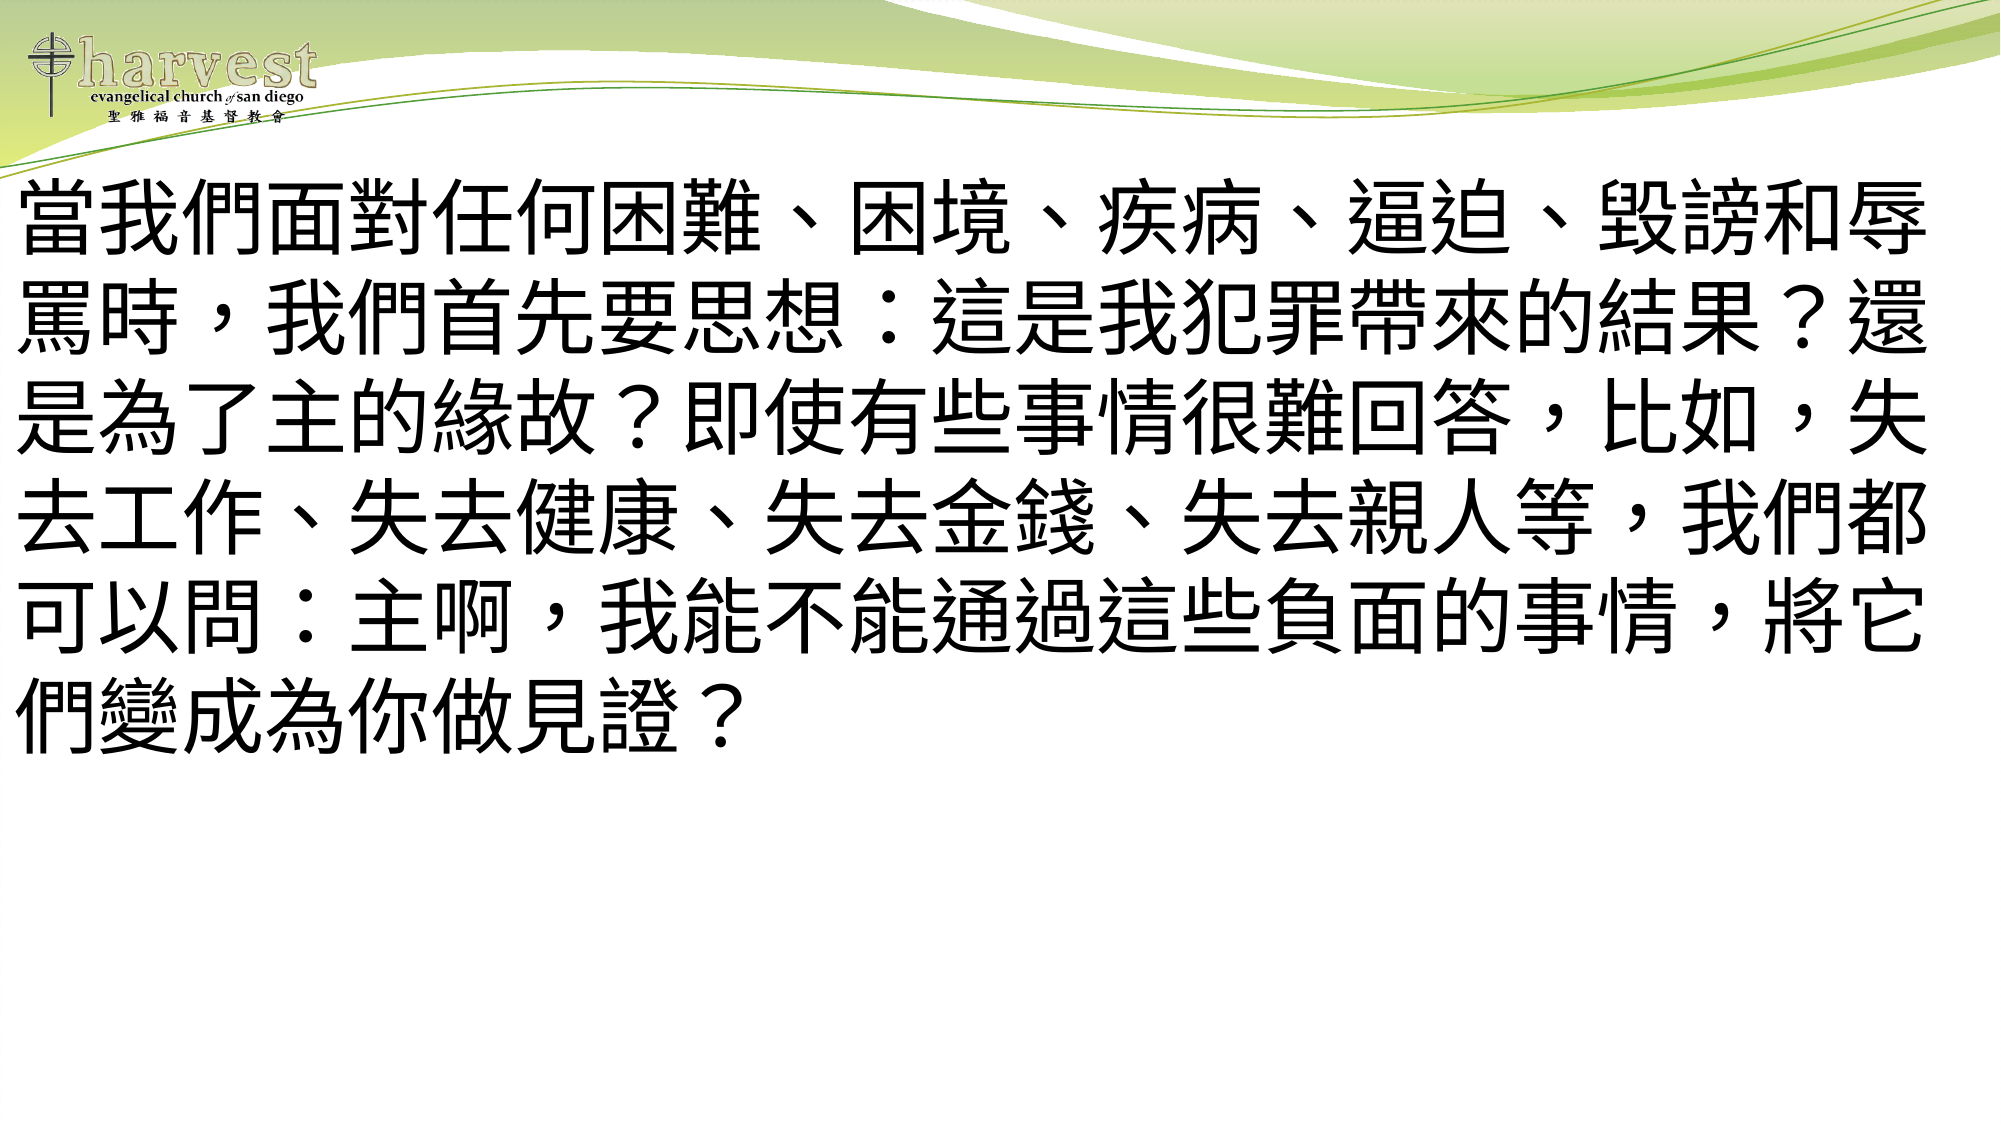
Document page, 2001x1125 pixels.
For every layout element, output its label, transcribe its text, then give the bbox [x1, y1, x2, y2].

list 當我們面對任何困難、困境、疾病、逼迫、毀謗和辱罵時，我們首先要思想：這是我犯罪帶來的結果？還是為了主的緣故？即使有些事情很難回答，比如，失去工作、失去健康、失去金錢、失去親人等，我們都可以問：主啊，我能不能通過這些負面的事情，將它們變成為你做見證？ [0, 0, 2000, 1093]
